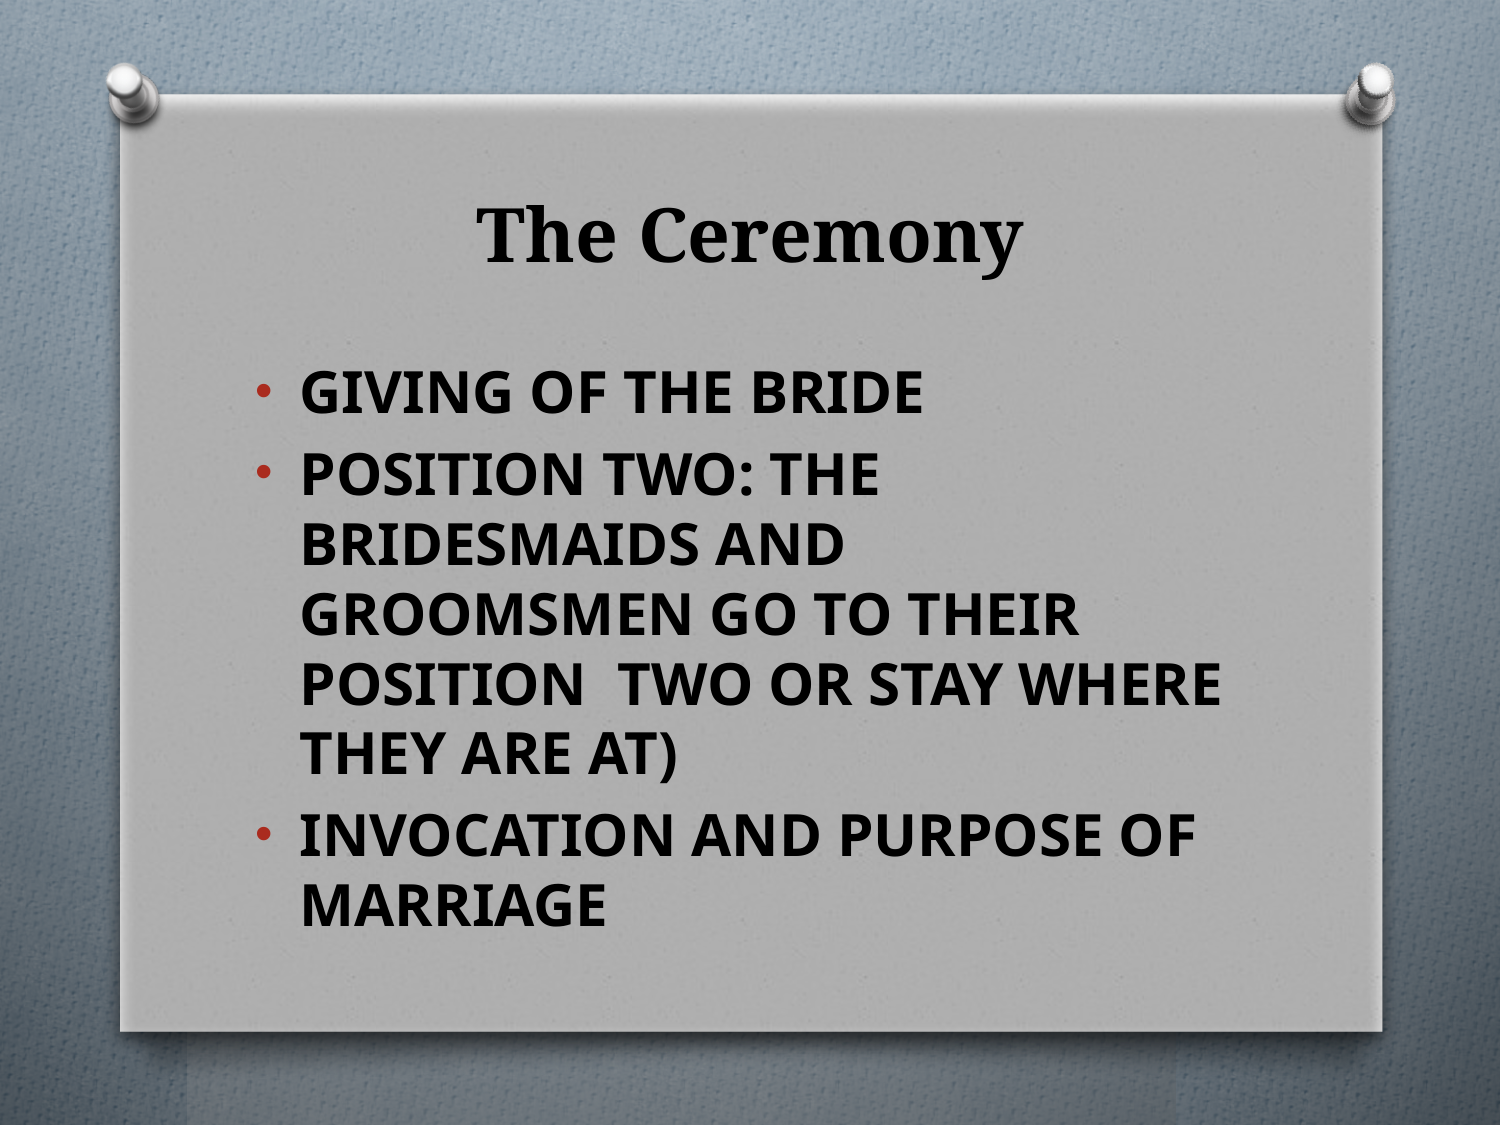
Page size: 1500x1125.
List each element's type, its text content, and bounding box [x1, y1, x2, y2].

title The Ceremony [179, 133, 1323, 332]
list Giving of the Bride position Two: The Bridesmaids and Groomsmen go to their position two or stay where they are at) invocation and purpose of marriage [239, 347, 1257, 940]
picture [1317, 35, 1439, 156]
picture [75, 31, 197, 152]
